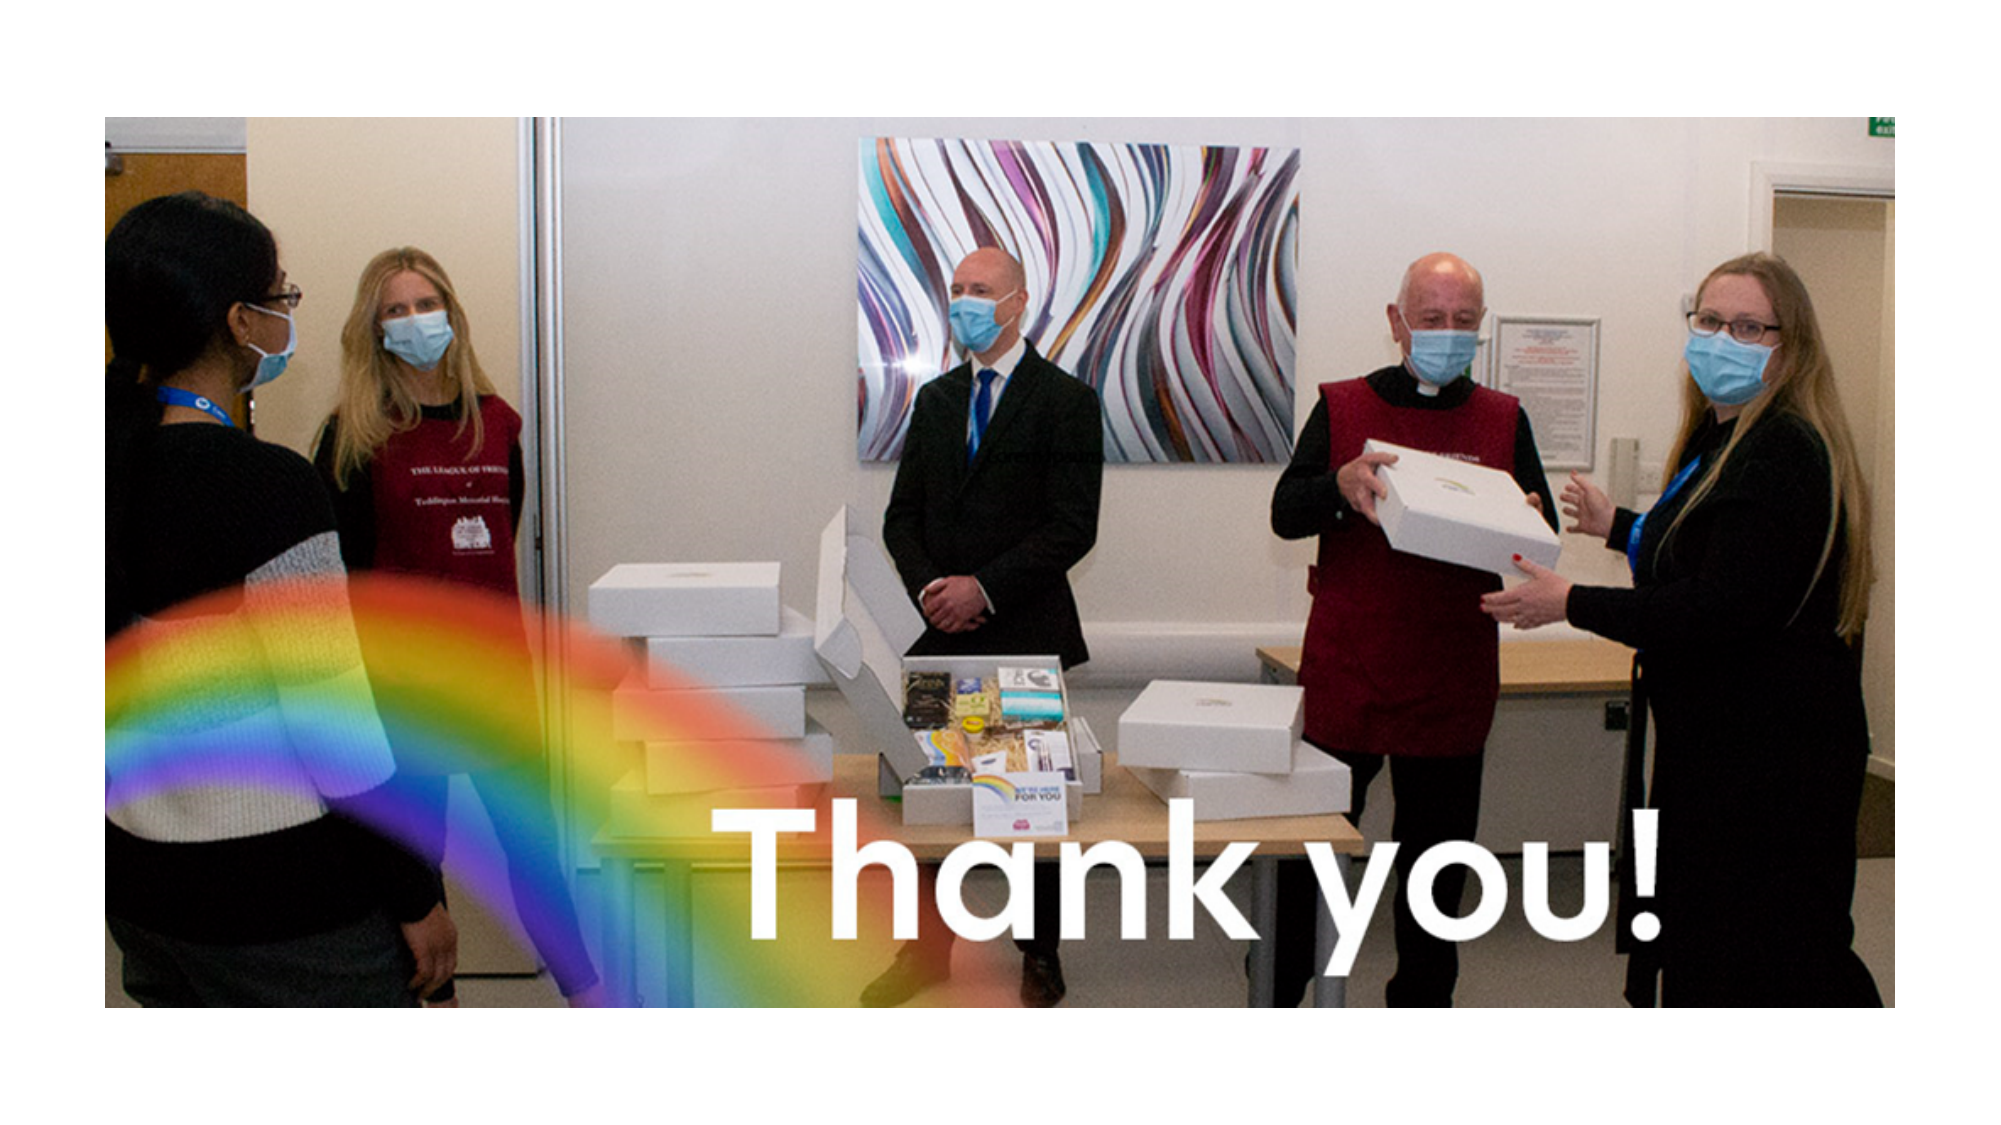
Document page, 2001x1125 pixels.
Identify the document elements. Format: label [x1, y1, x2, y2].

picture [105, 117, 1895, 1008]
